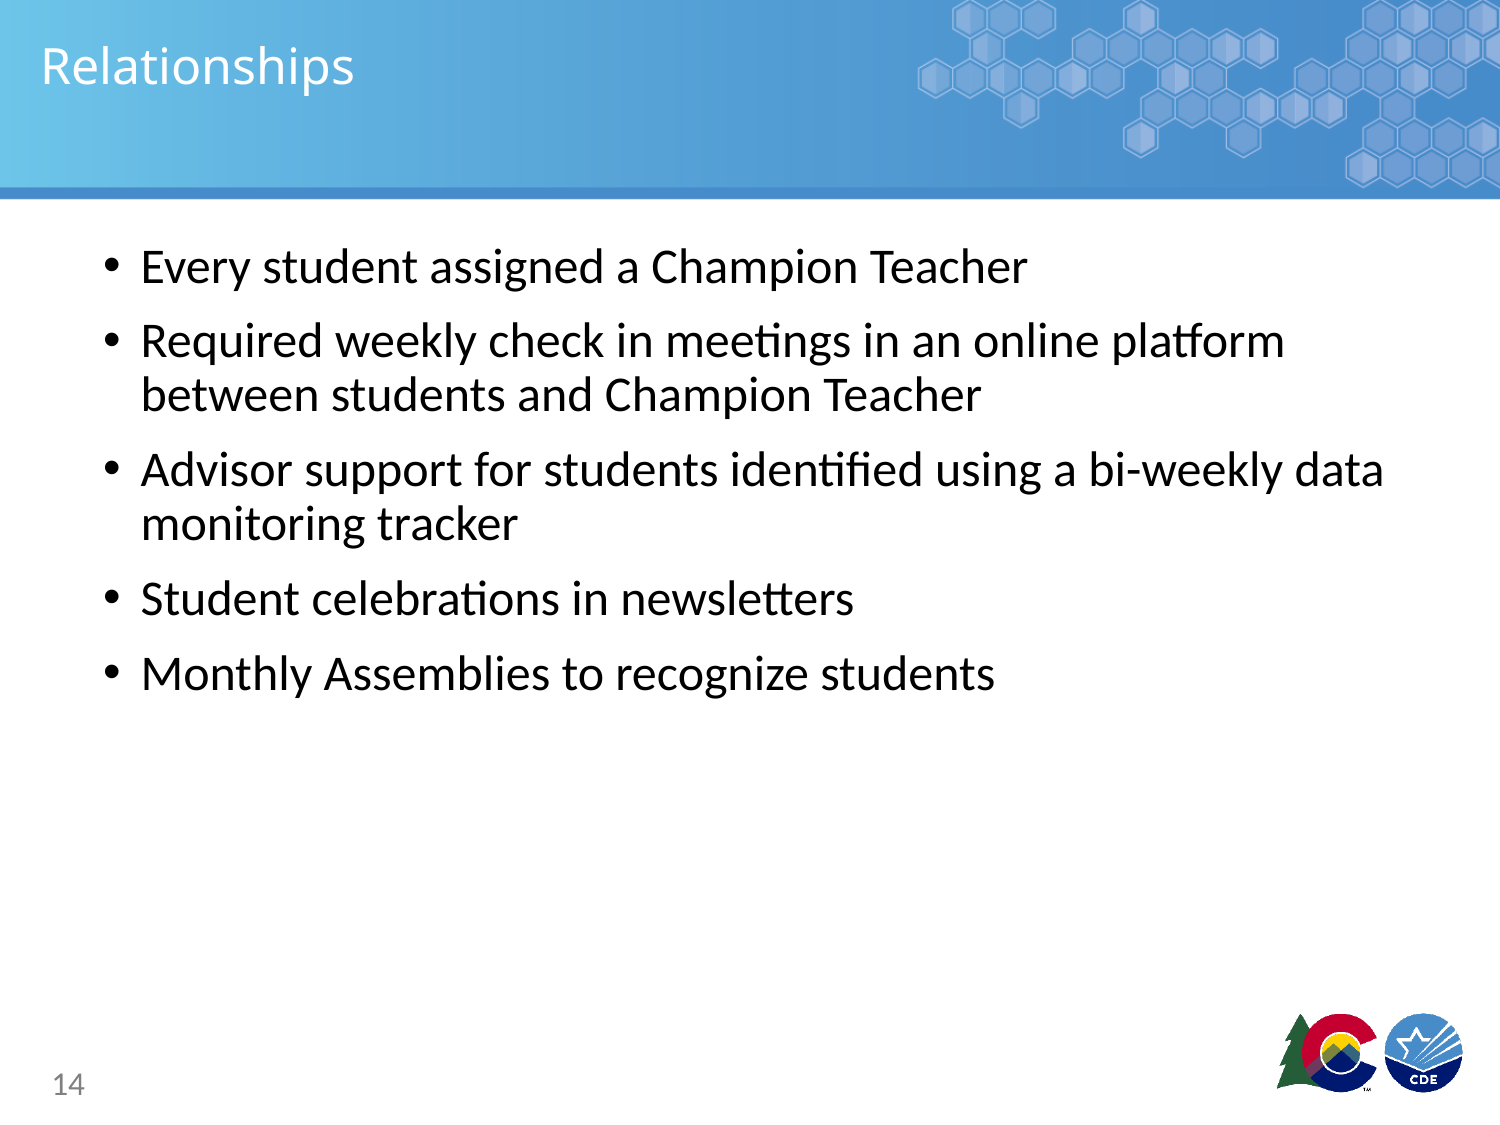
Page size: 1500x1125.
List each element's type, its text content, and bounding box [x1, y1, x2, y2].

picture [0, 0, 1500, 200]
list Every student assigned a Champion Teacher Required weekly check in meetings in an online platform between students and Champion Teacher Advisor support for students identified using a bi-weekly data monitoring tracker Student celebrations in newsletters Monthly Assemblies to recognize students [103, 239, 1397, 1002]
title Relationships [40, 41, 1038, 166]
picture [1275, 1012, 1463, 1093]
slide_number 14 [36, 1054, 375, 1115]
